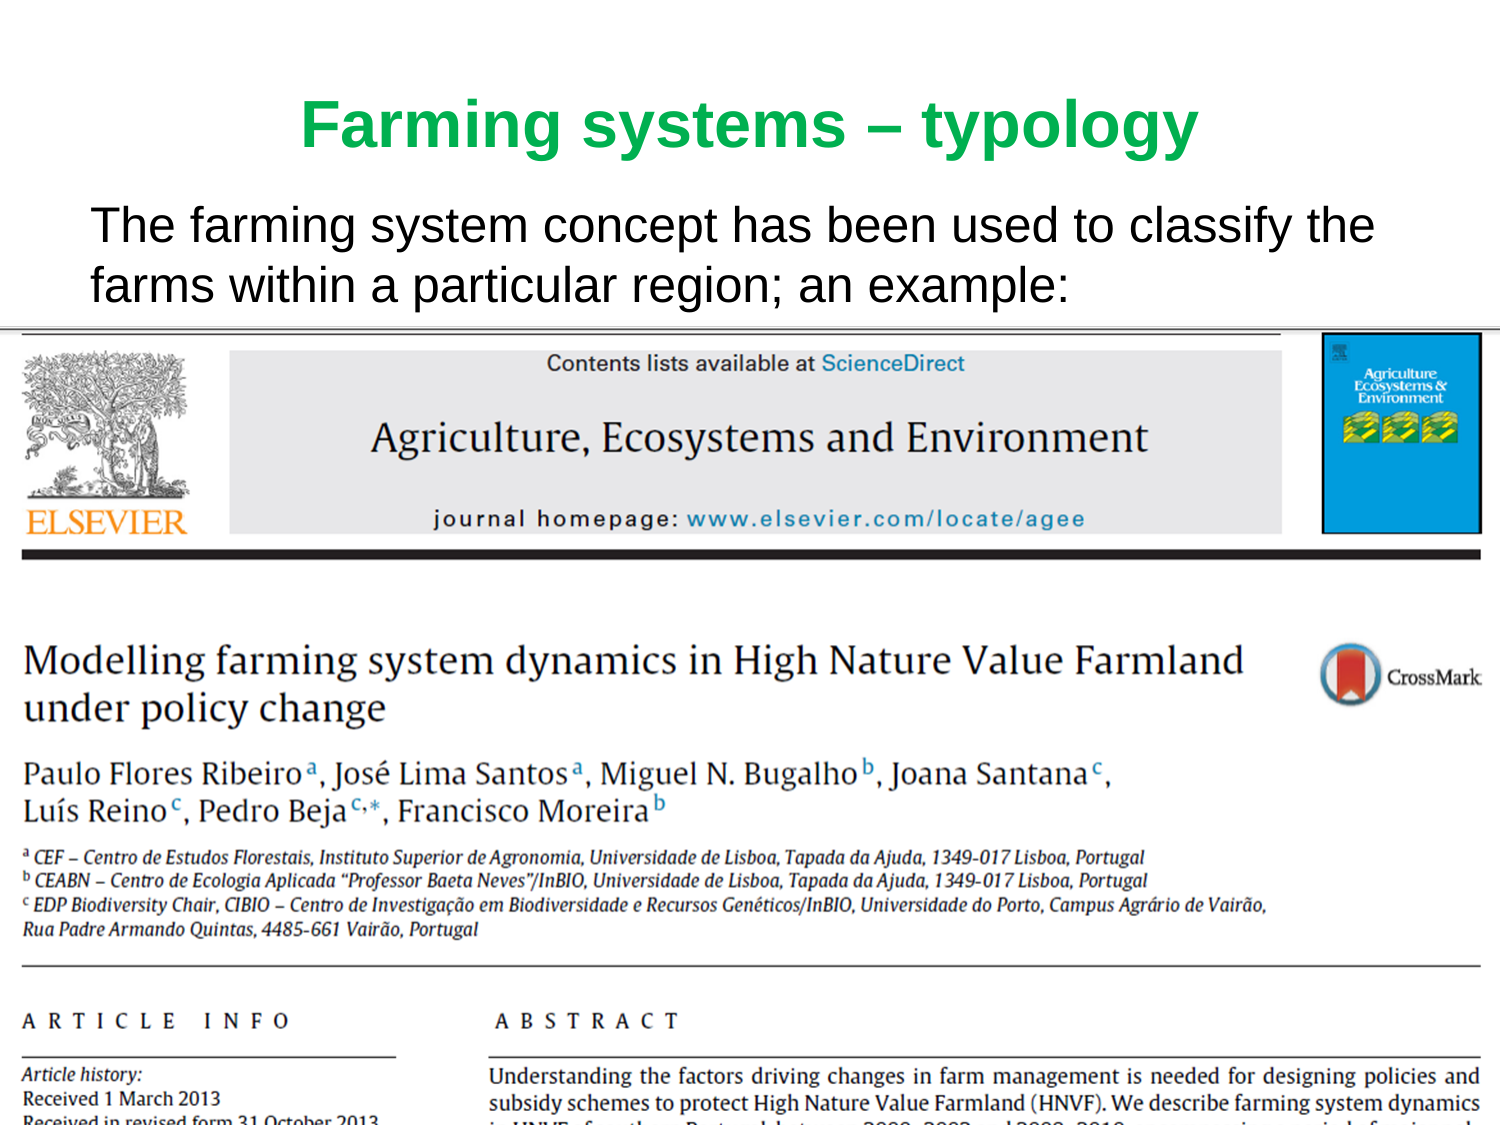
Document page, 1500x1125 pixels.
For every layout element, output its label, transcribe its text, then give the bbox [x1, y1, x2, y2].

list The farming system concept has been used to classify the farms within a particular region; an example: [75, 184, 1425, 326]
title Farming systems – typology [75, 45, 1425, 184]
picture [0, 326, 1500, 1125]
